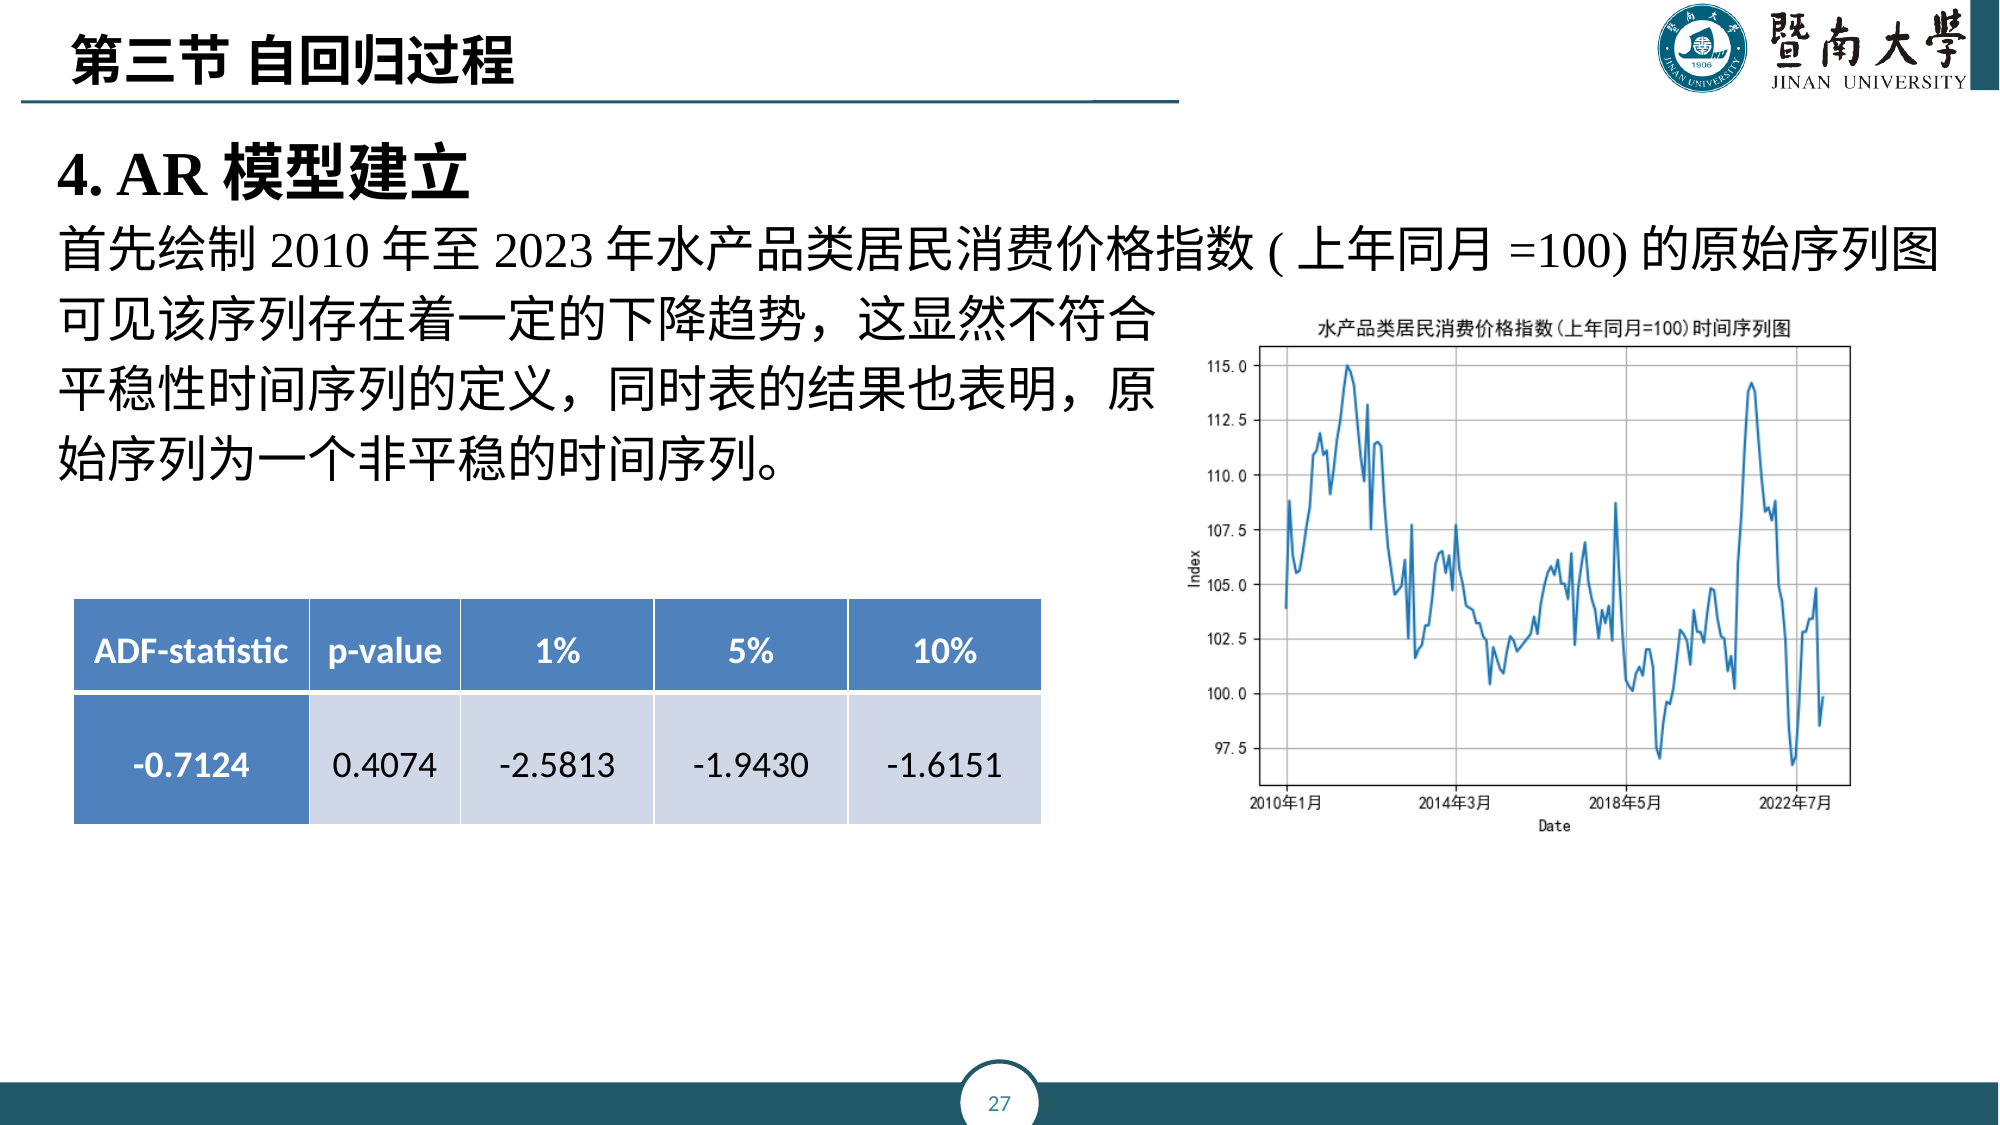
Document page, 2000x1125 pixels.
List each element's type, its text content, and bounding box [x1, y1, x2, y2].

picture [1657, 3, 1967, 12]
table_header p-value [310, 599, 460, 690]
table_cell -1.9430 [655, 695, 847, 824]
table_header 5% [655, 599, 847, 690]
table_cell -2.5813 [461, 695, 653, 824]
picture [1657, 13, 1967, 93]
text_box 第三节 自回归过程 [54, 19, 740, 99]
picture [1164, 276, 1927, 849]
table_header 1% [461, 599, 653, 690]
table_cell -1.6151 [849, 695, 1041, 824]
table_cell 0.4074 [310, 695, 460, 824]
table_header 10% [849, 599, 1041, 690]
table_header ADF-statistic [74, 599, 309, 690]
table_cell -0.7124 [74, 695, 309, 824]
text_box 4. AR模型建立 首先绘制2010年至2023年水产品类居民消费价格指数(上年同月=100)的原始序列图 可见该序列存在着一定的下降趋势，这显然不符合 平稳性时间序列的定义，同时表的结果也表明，原 始序列为一个非平稳的时间序列。 [42, 125, 1980, 1047]
picture [1675, 21, 1730, 76]
